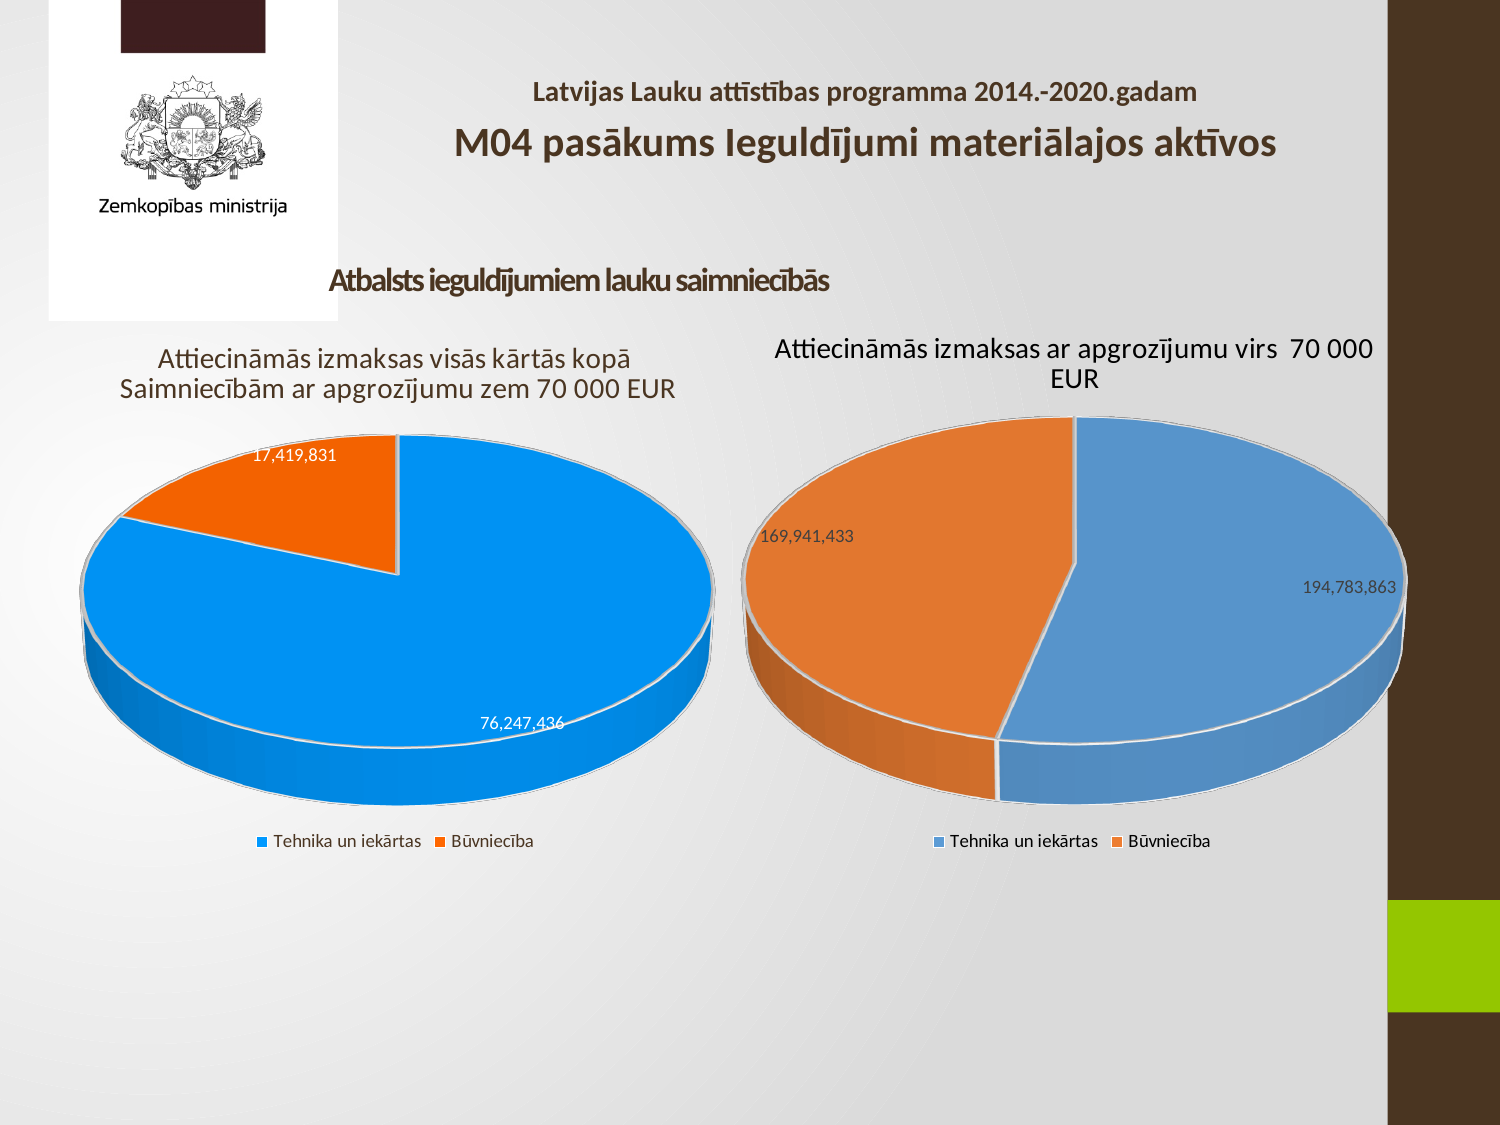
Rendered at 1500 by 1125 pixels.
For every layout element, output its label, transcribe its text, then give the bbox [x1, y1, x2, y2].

title Atbalsts ieguldījumiem lauku saimniecībās [313, 250, 1314, 297]
picture [48, 0, 338, 318]
chart [28, 308, 1459, 859]
list Latvijas Lauku attīstības programma 2014.-2020.gadam M04 pasākums Ieguldījumi materiālajos aktīvos [380, 64, 1352, 173]
